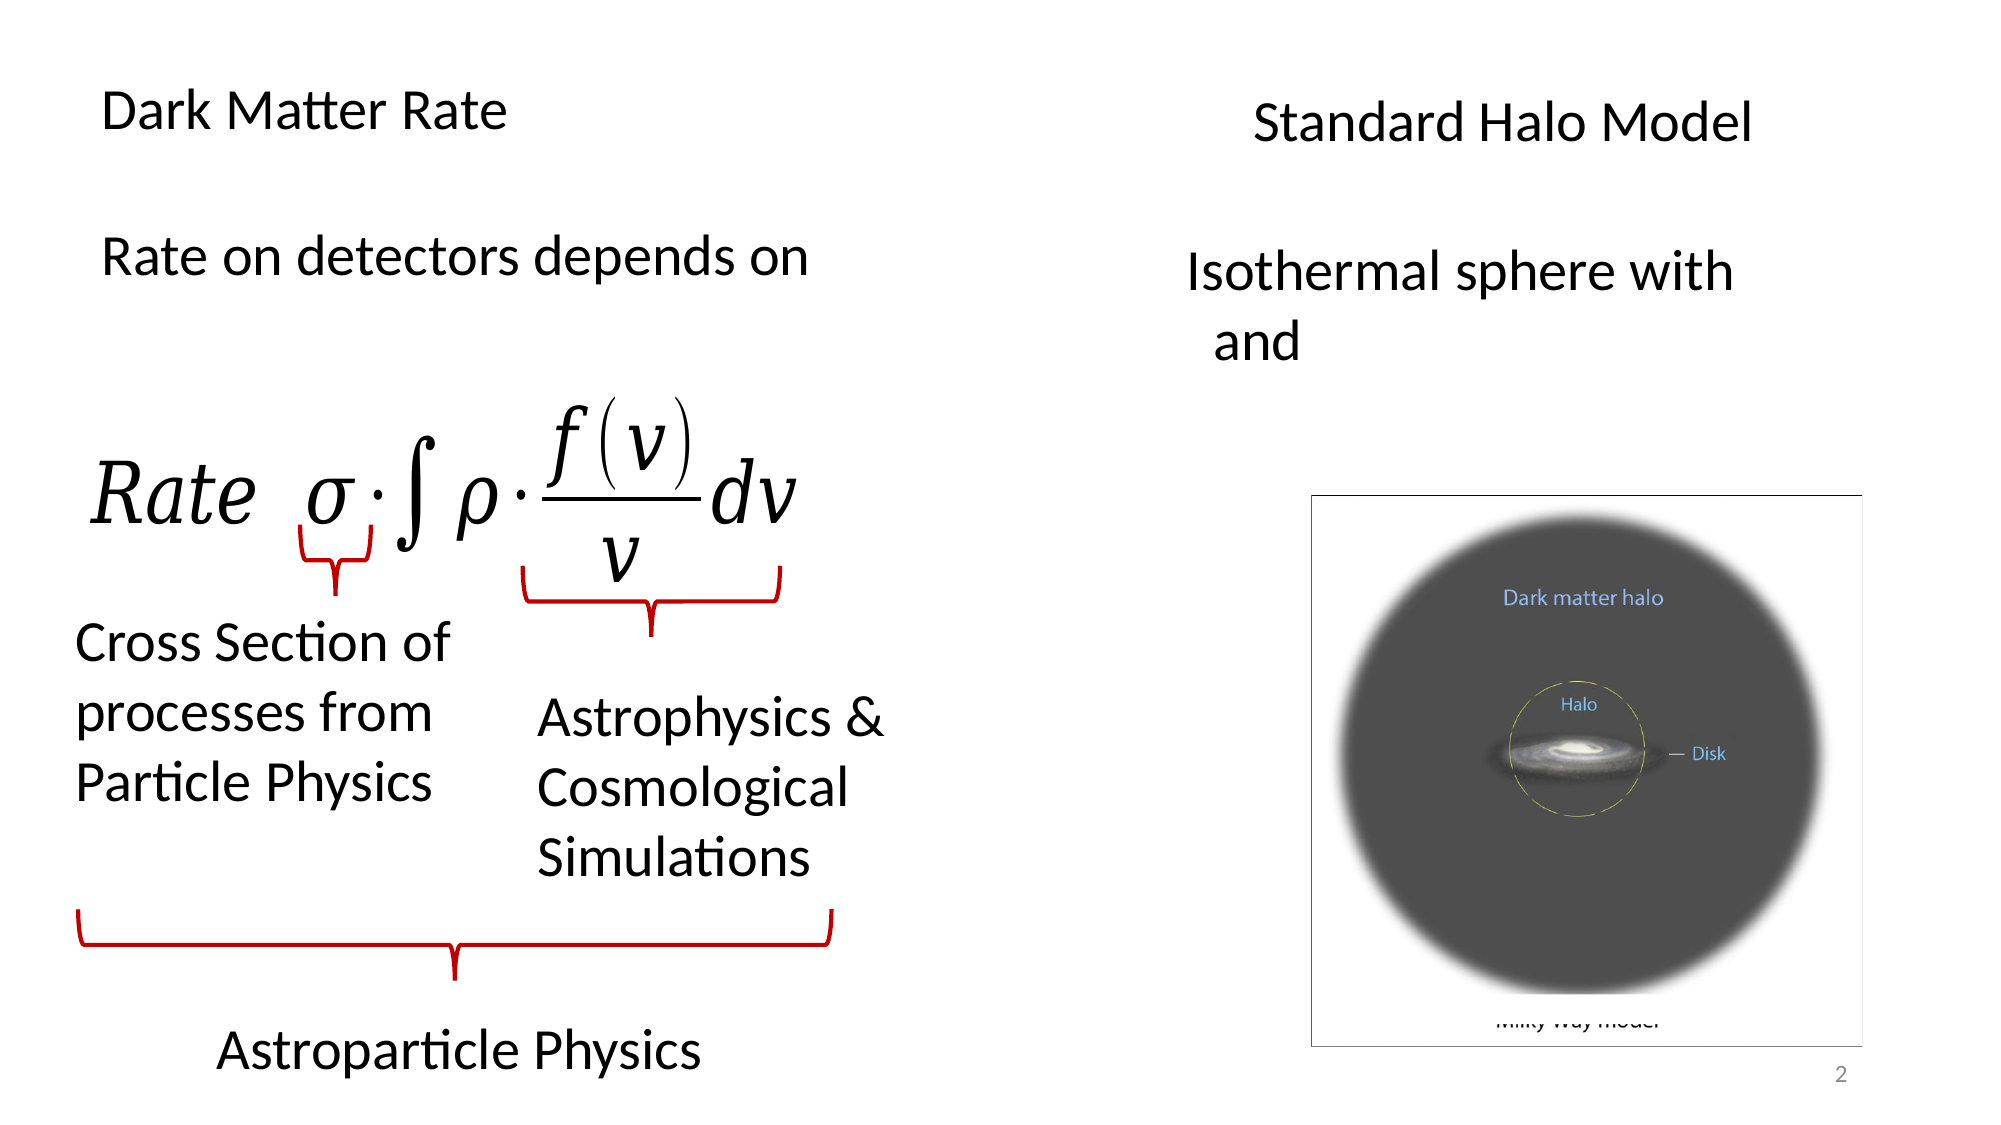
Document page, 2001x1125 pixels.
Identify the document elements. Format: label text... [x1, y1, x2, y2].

text_box [77, 909, 832, 981]
picture [1311, 495, 1863, 1047]
text_box Standard Halo Model [1238, 75, 1863, 161]
text_box Rate on detectors depends on [87, 210, 864, 295]
text_box Dark Matter Rate [87, 64, 665, 149]
text_box Cross Section of processes from Particle Physics [60, 595, 479, 821]
text_box Astrophysics & Cosmological Simulations [522, 670, 971, 896]
text_box [299, 524, 372, 595]
text_box [522, 565, 781, 638]
slide_number 2 [1412, 1047, 1863, 1103]
text_box Astroparticle Physics [201, 1003, 832, 1089]
